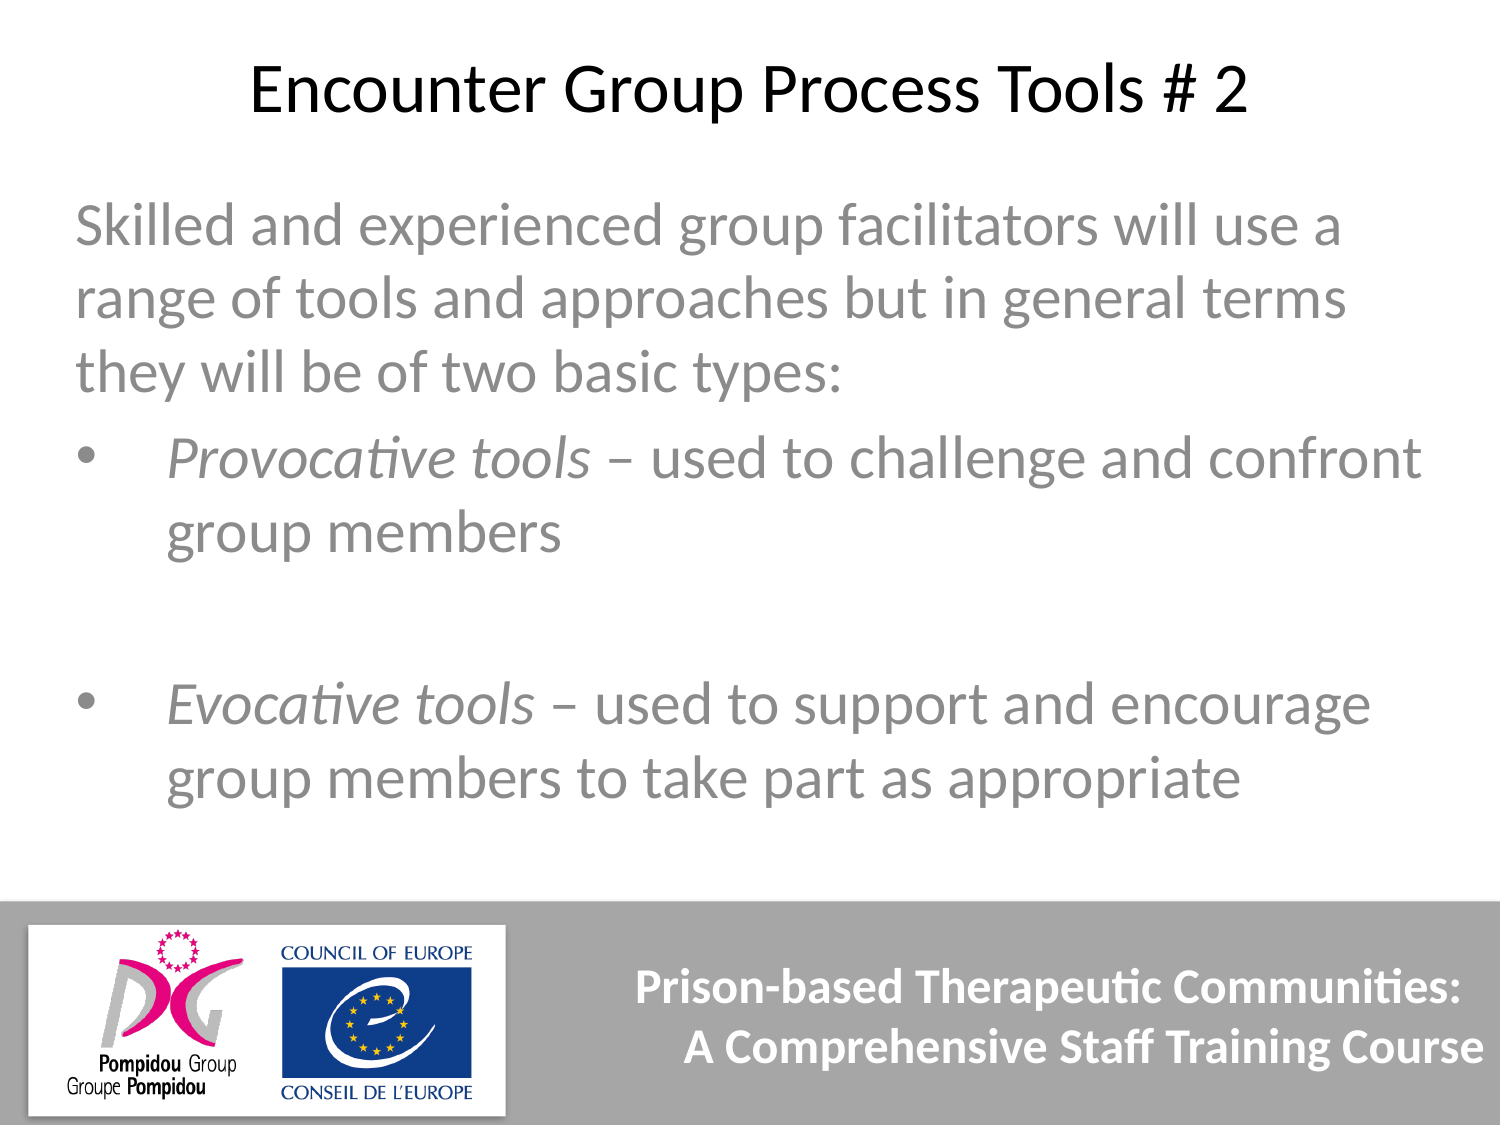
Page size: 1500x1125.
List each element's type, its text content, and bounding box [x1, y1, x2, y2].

title Encounter Group Process Tools # 2 [60, 33, 1440, 136]
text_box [0, 901, 1500, 1125]
subtitle Skilled and experienced group facilitators will use a range of tools and approaches but in general terms they will be of two basic types: Provocative tools – used to challenge and confront group members Evocative tools – used to support and encourage group members to take part as appropriate [60, 176, 1461, 832]
